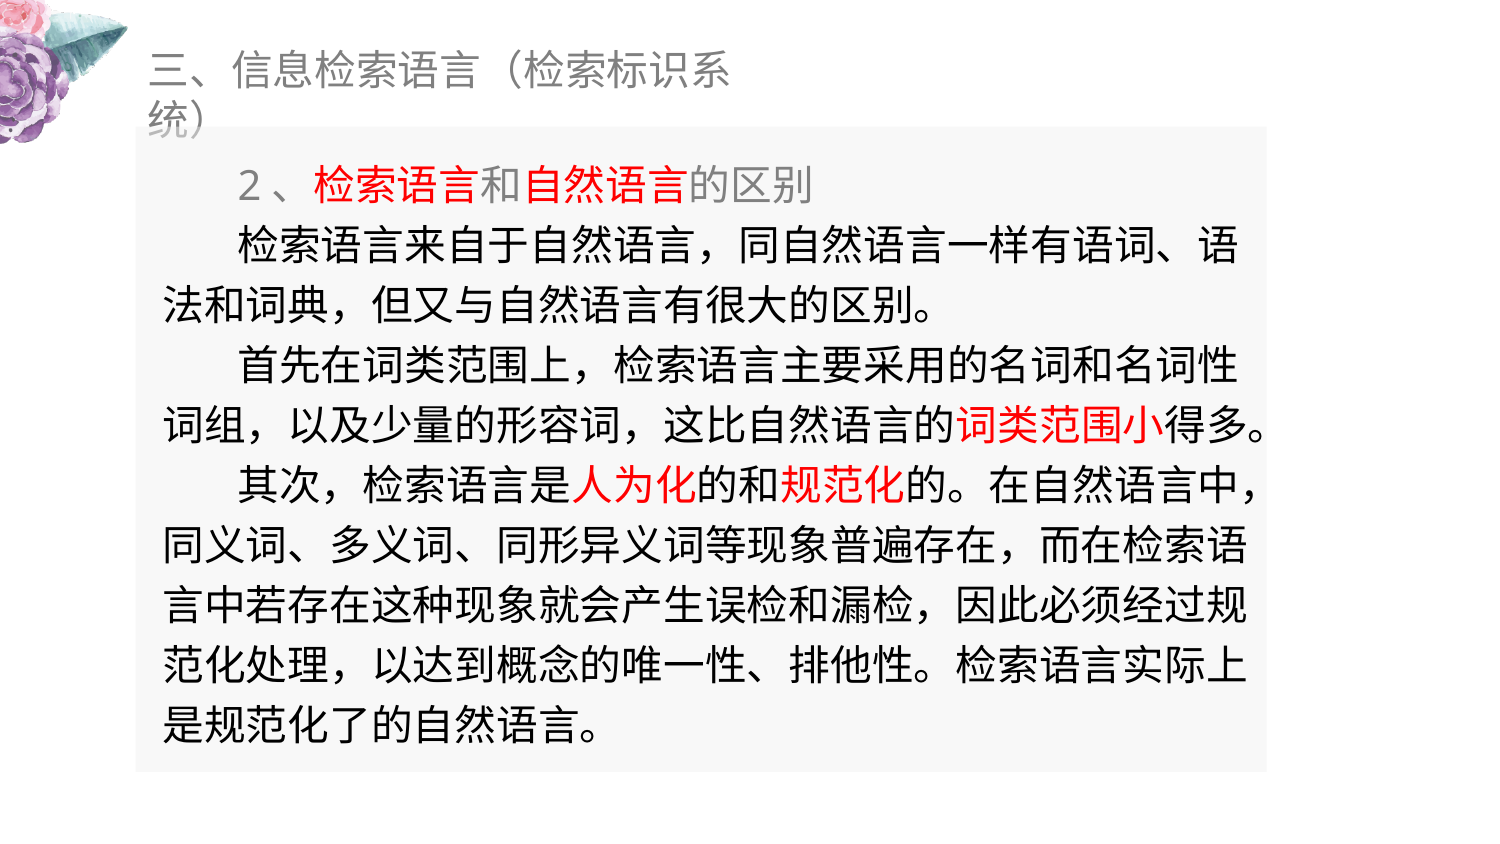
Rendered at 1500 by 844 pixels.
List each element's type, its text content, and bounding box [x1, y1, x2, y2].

text_box [135, 126, 1267, 772]
picture [0, 0, 128, 144]
text_box 2、检索语言和自然语言的区别 检索语言来自于自然语言，同自然语言一样有语词、语法和词典，但又与自然语言有很大的区别。 首先在词类范围上，检索语言主要采用的名词和名词性词组，以及少量的形容词，这比自然语言的词类范围小得多。 其次，检索语言是人为化的和规范化的。在自然语言中，同义词、多义词、同形异义词等现象普遍存在，而在检索语言中若存在这种现象就会产生误检和漏检，因此必须经过规范化处理，以达到概念的唯一性、排他性。检索语言实际上是规范化了的自然语言。 [162, 143, 1267, 660]
text_box 三、信息检索语言（检索标识系统） [147, 43, 787, 126]
